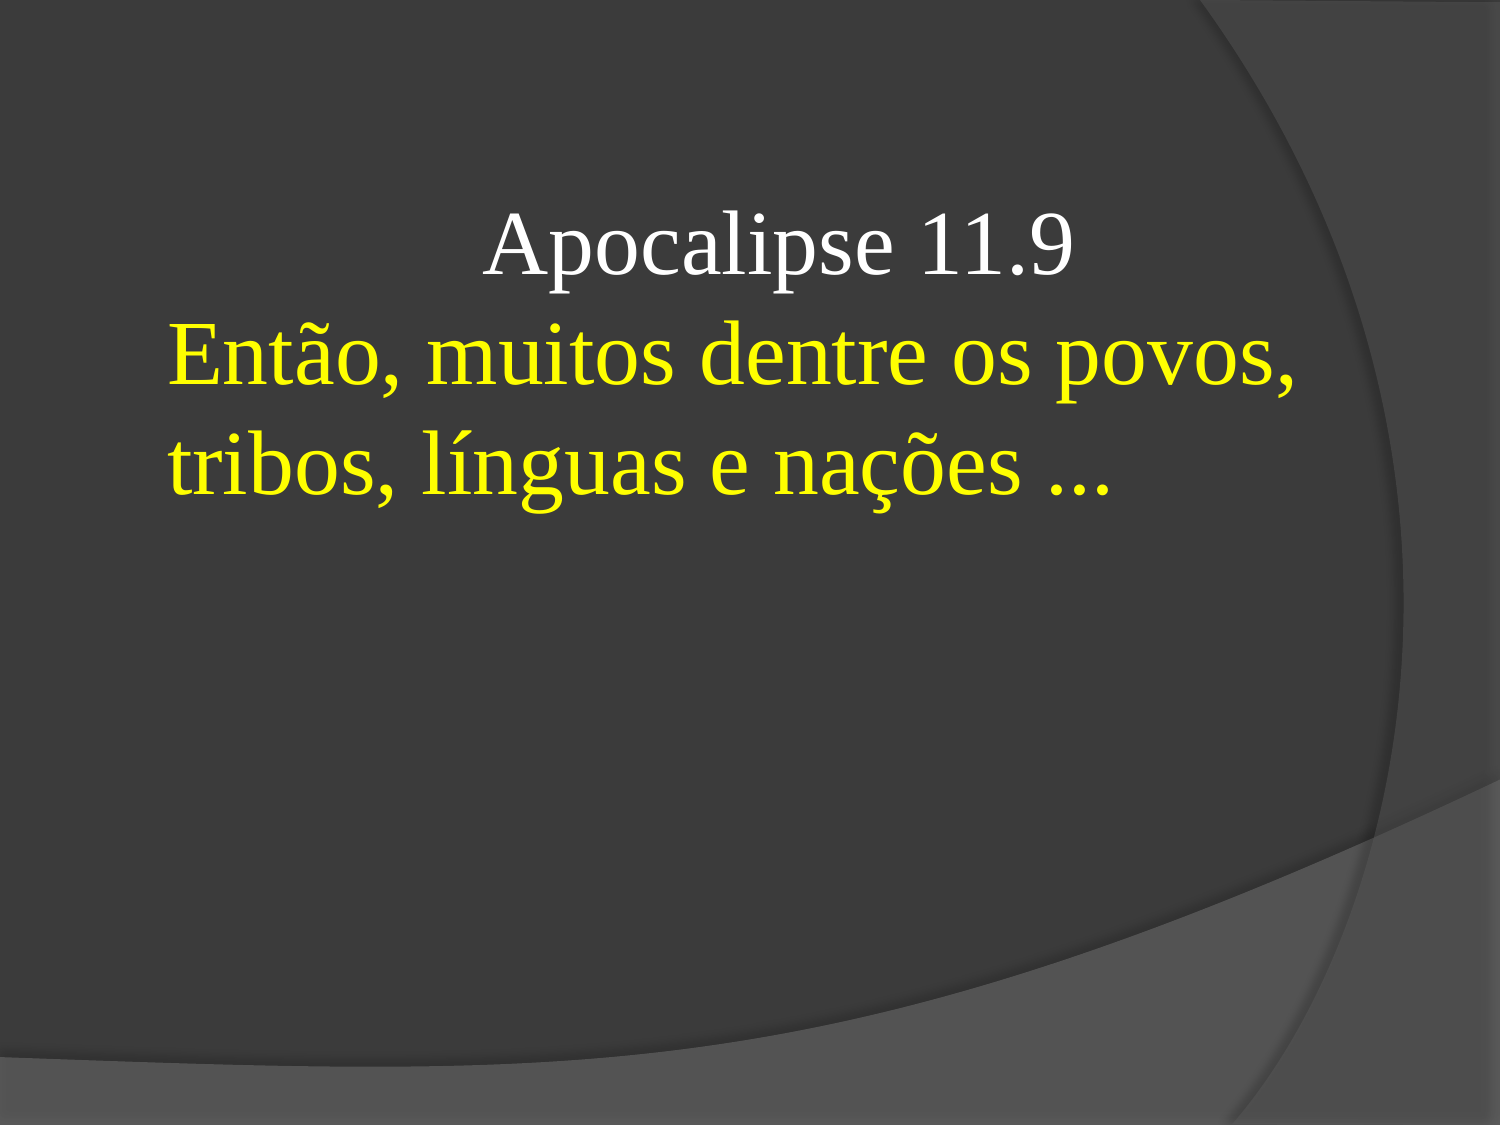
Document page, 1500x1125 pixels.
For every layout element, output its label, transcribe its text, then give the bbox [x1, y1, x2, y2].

text_box Apocalipse 11.9 Então, muitos dentre os povos, tribos, línguas e nações ... [152, 175, 1407, 521]
